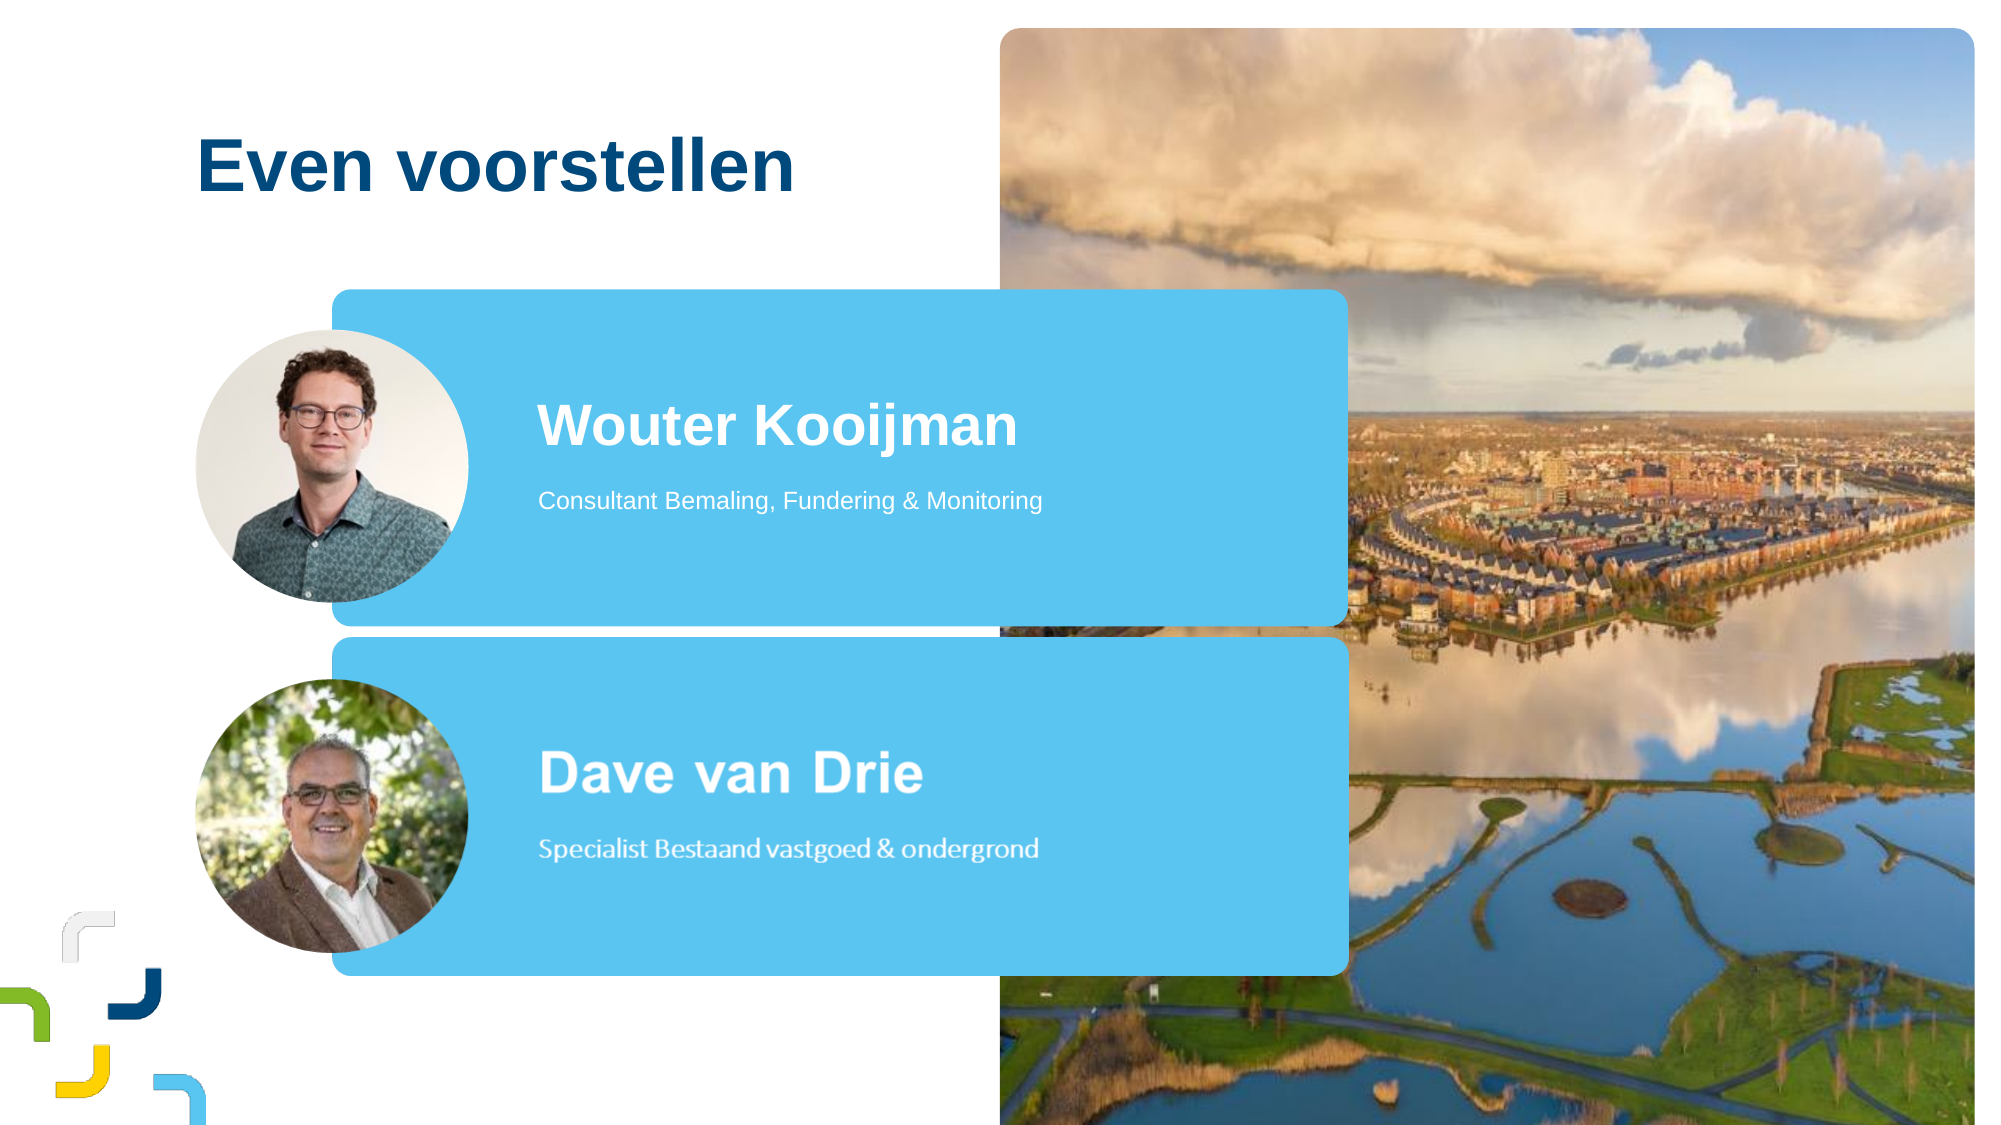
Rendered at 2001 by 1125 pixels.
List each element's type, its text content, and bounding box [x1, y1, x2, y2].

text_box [195, 289, 1348, 627]
text_box Even voorstellen [181, 109, 1134, 214]
text_box [998, 27, 1976, 1125]
picture [0, 637, 1349, 1125]
